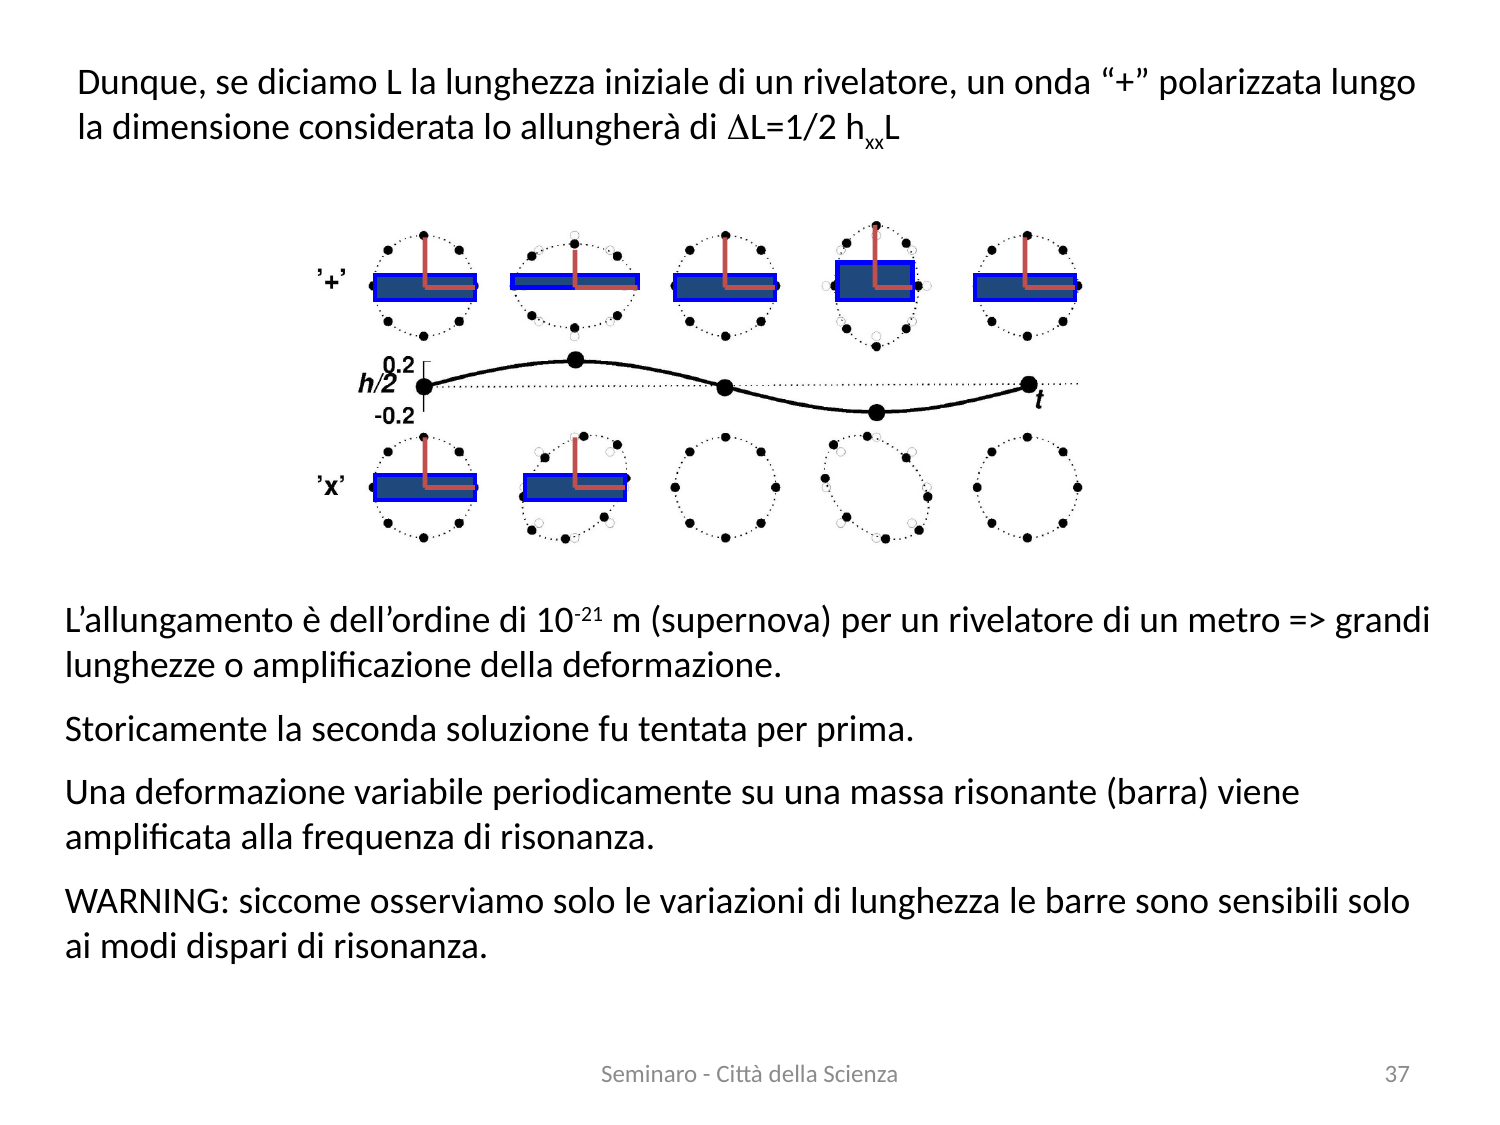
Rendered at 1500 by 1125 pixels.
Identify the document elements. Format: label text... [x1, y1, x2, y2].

footer Seminaro - Città della Scienza [512, 1042, 988, 1103]
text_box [424, 437, 476, 488]
text_box Dunque, se diciamo L la lunghezza iniziale di un rivelatore, un onda “+” polarizzata lungo la dimensione considerata lo allungherà di DL=1/2 hxxL [62, 49, 1438, 161]
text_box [874, 224, 913, 288]
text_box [724, 237, 776, 288]
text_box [424, 237, 476, 288]
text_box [574, 249, 638, 288]
text_box L’allungamento è dell’ordine di 10-21 m (supernova) per un rivelatore di un metro => grandi lunghezze o amplificazione della deformazione. Storicamente la seconda soluzione fu tentata per prima. Una deformazione variabile periodicamente su una massa risonante (barra) viene amplificata alla frequenza di risonanza. WARNING: siccome osserviamo solo le variazioni di lunghezza le barre sono sensibili solo ai modi dispari di risonanza. [50, 587, 1450, 974]
slide_number 37 [1074, 1042, 1425, 1103]
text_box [1024, 237, 1076, 288]
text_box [574, 437, 626, 488]
picture [287, 174, 1130, 595]
